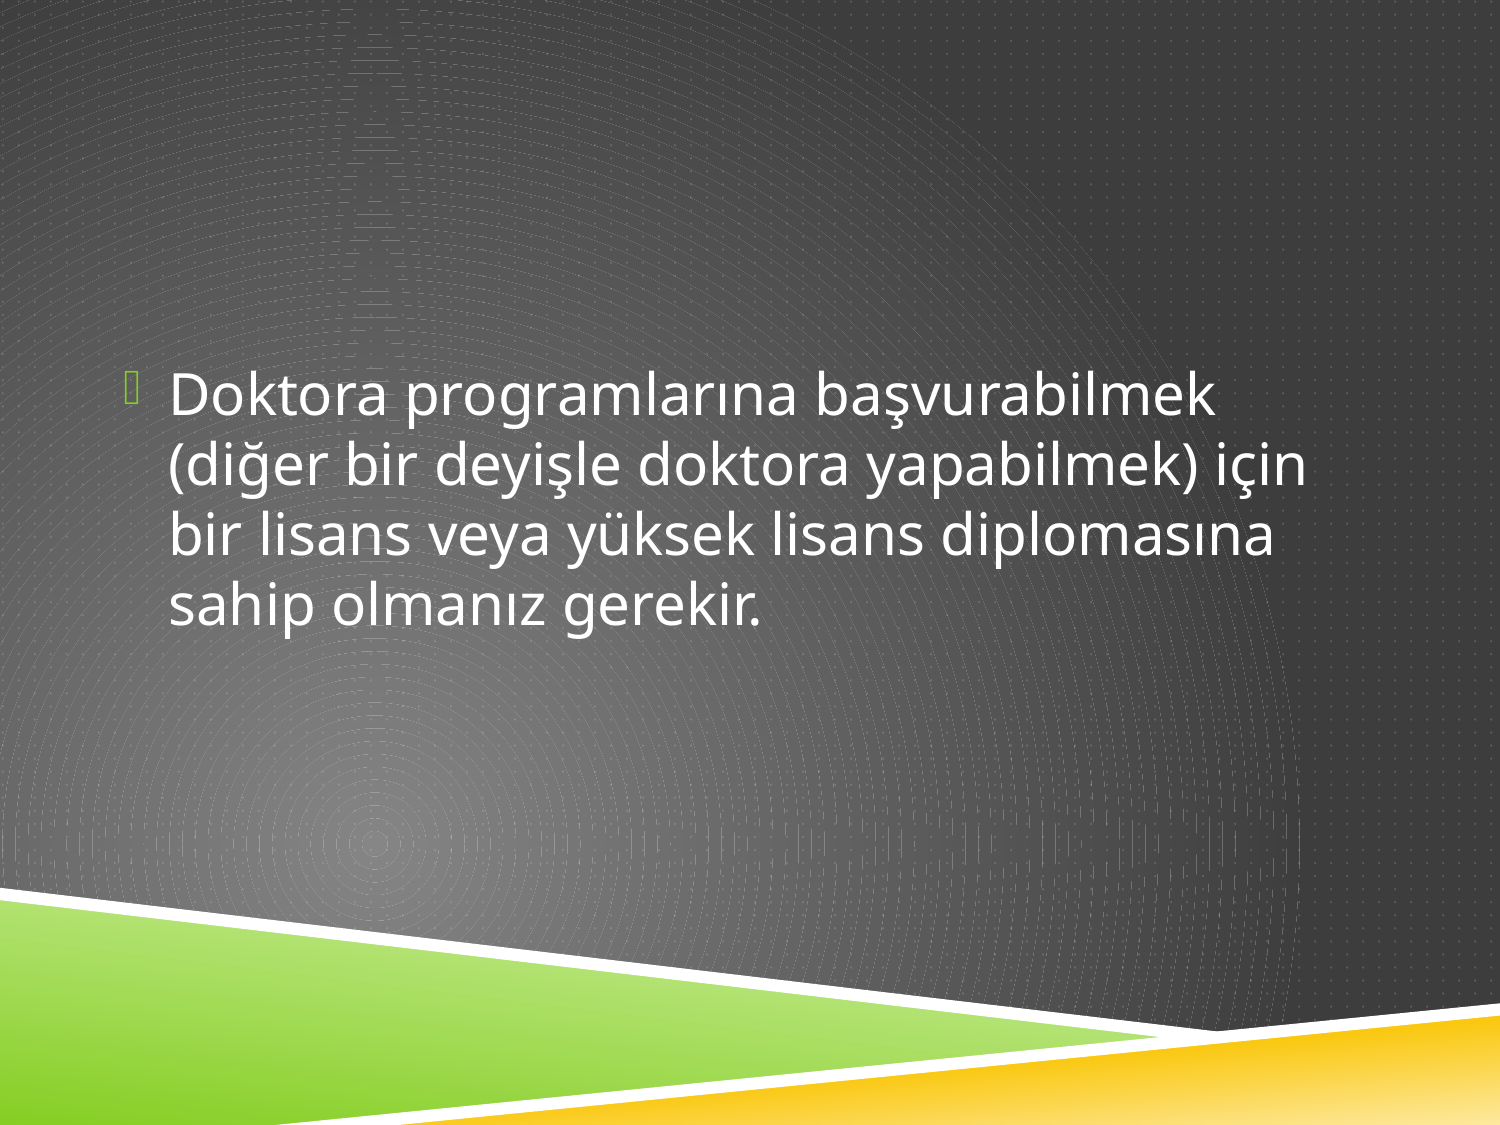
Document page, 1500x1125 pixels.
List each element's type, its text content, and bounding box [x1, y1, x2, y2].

list Doktora programlarına başvurabilmek (diğer bir deyişle doktora yapabilmek) için bir lisans veya yüksek lisans diplomasına sahip olmanız gerekir. [112, 349, 1388, 963]
